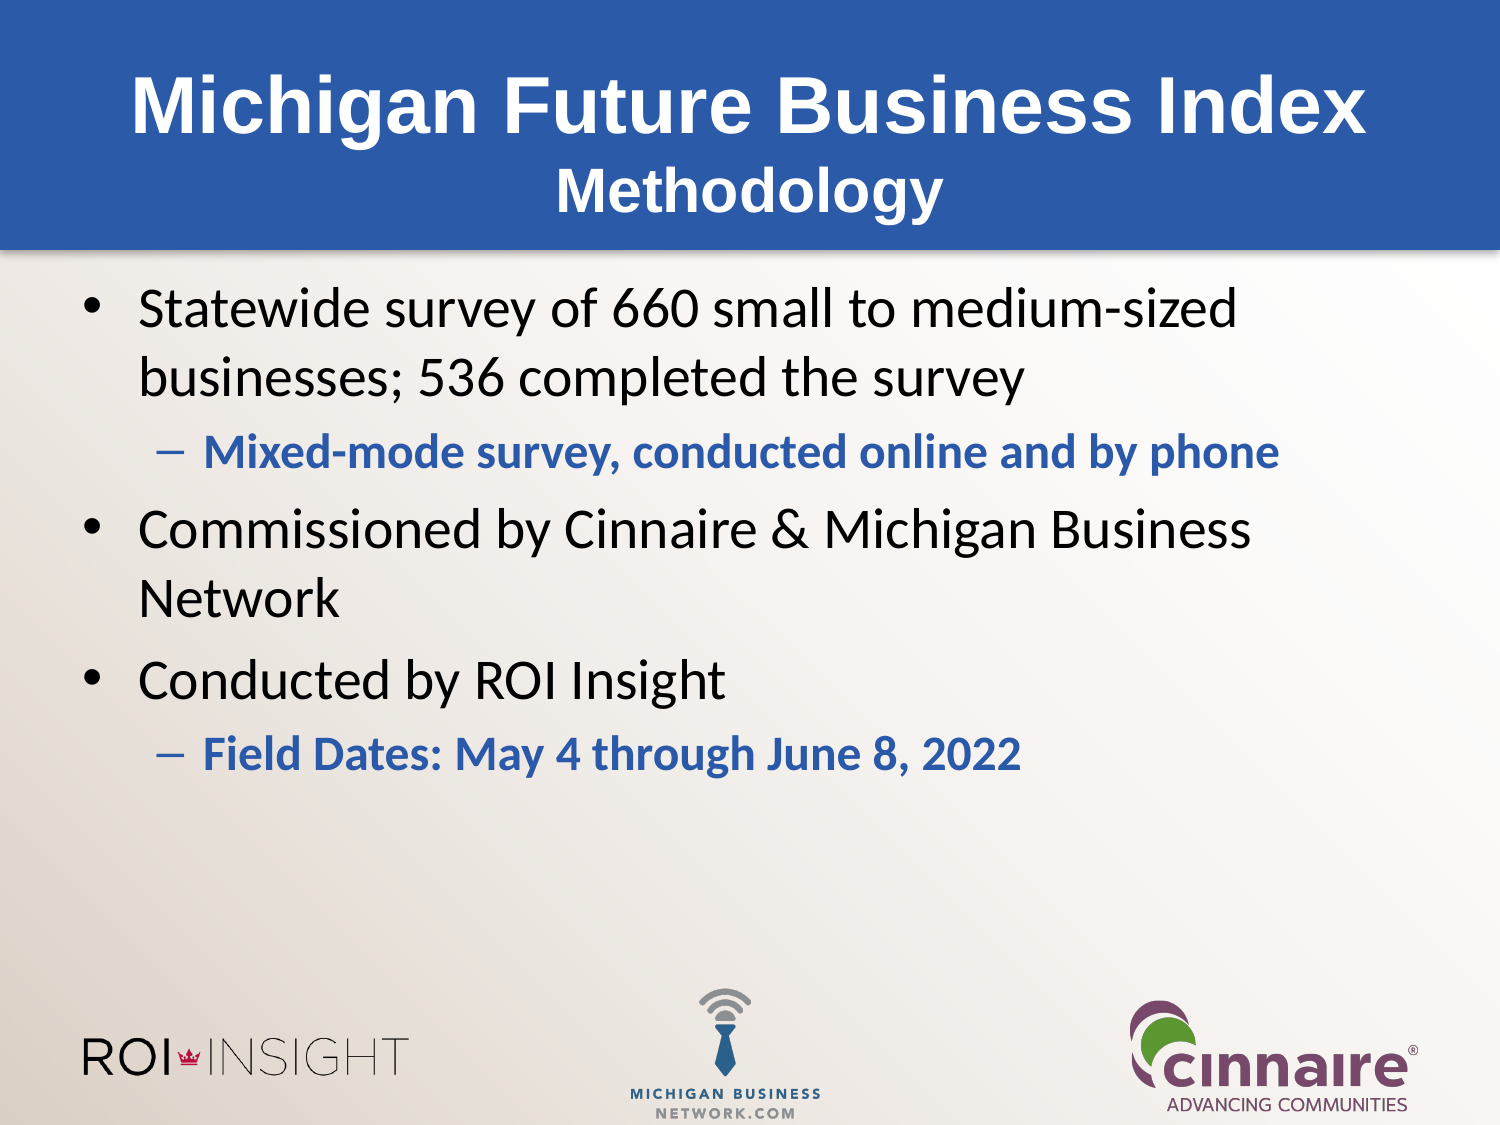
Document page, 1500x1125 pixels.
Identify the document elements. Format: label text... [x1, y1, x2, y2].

picture [1123, 997, 1425, 1115]
picture [605, 988, 845, 1125]
title Michigan Future Business Index Methodology [74, 44, 1426, 234]
list Statewide survey of 660 small to medium-sized businesses; 536 completed the survey Mixed-mode survey, conducted online and by phone Commissioned by Cinnaire & Michigan Business Network Conducted by ROI Insight Field Dates: May 4 through June 8, 2022 [74, 261, 1426, 988]
picture [75, 1024, 415, 1090]
